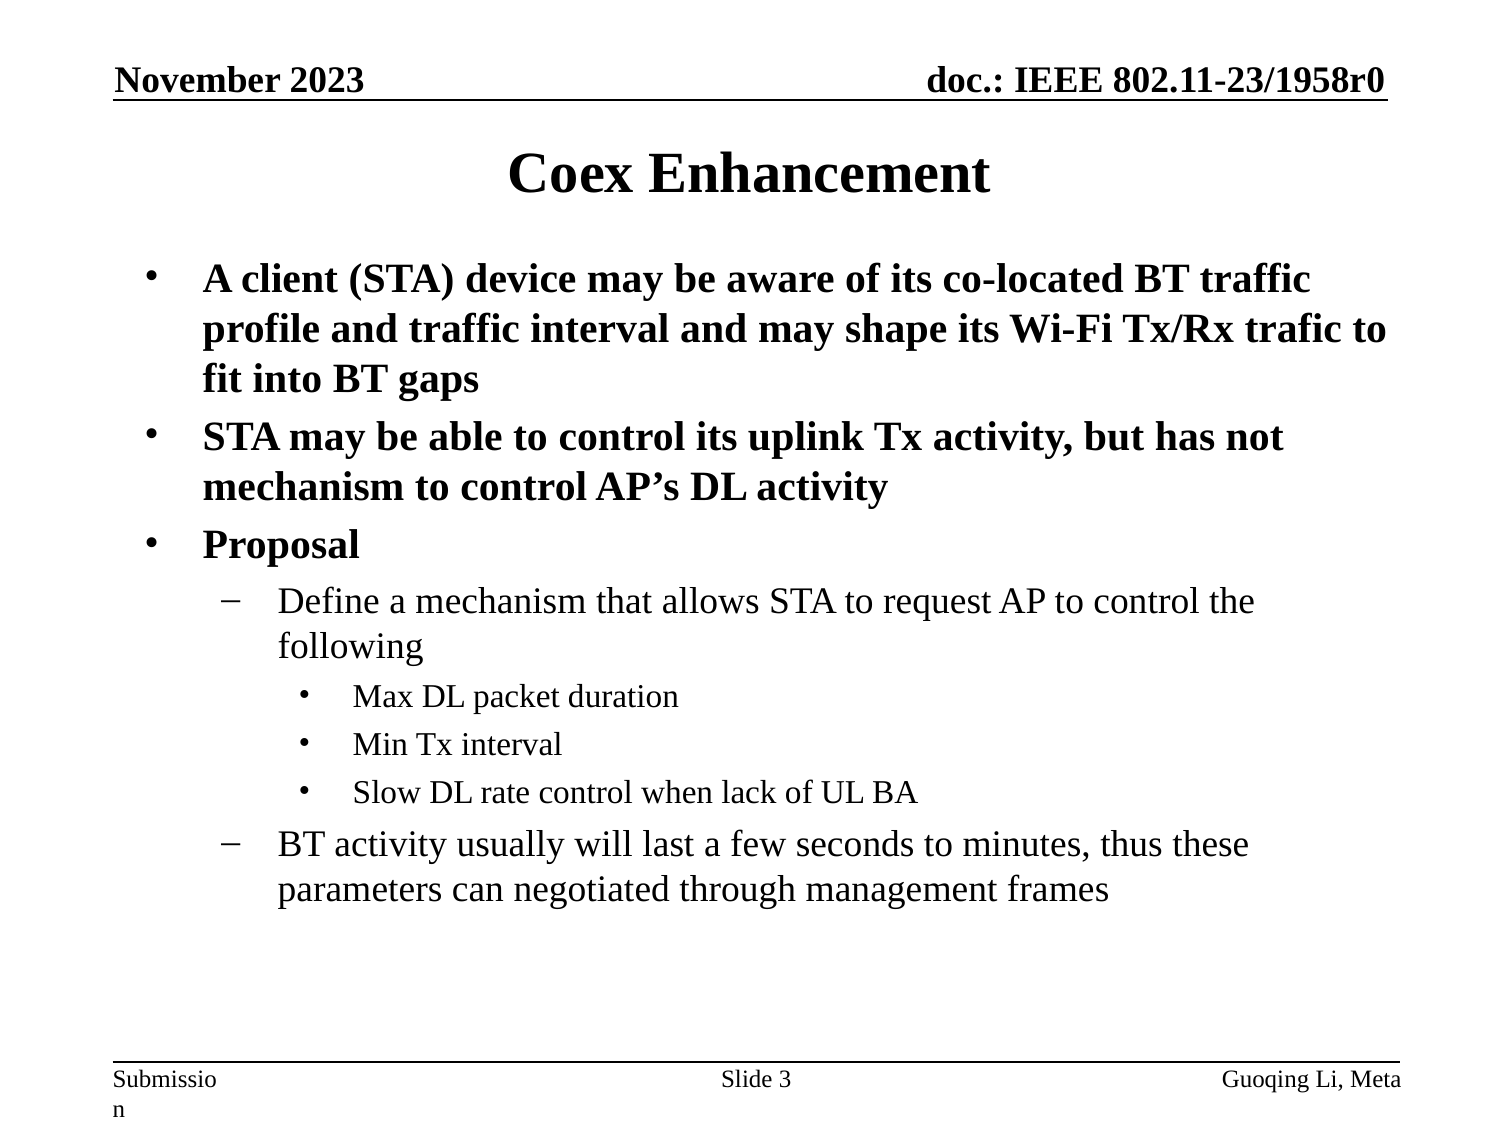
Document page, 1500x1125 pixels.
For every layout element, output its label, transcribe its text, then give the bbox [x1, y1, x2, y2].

footer Guoqing Li, Meta [1219, 1062, 1402, 1125]
title Coex Enhancement [112, 112, 1388, 225]
list A client (STA) device may be aware of its co-located BT traffic profile and traffic interval and may shape its Wi-Fi Tx/Rx trafic to fit into BT gaps STA may be able to control its uplink Tx activity, but has not mechanism to control AP’s DL activity Proposal Define a mechanism that allows STA to request AP to control the following Max DL packet duration Min Tx interval Slow DL rate control when lack of UL BA BT activity usually will last a few seconds to minutes, thus these parameters can negotiated through management frames [112, 242, 1426, 1016]
slide_number Slide 3 [712, 1062, 800, 1125]
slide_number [114, 0, 420, 100]
